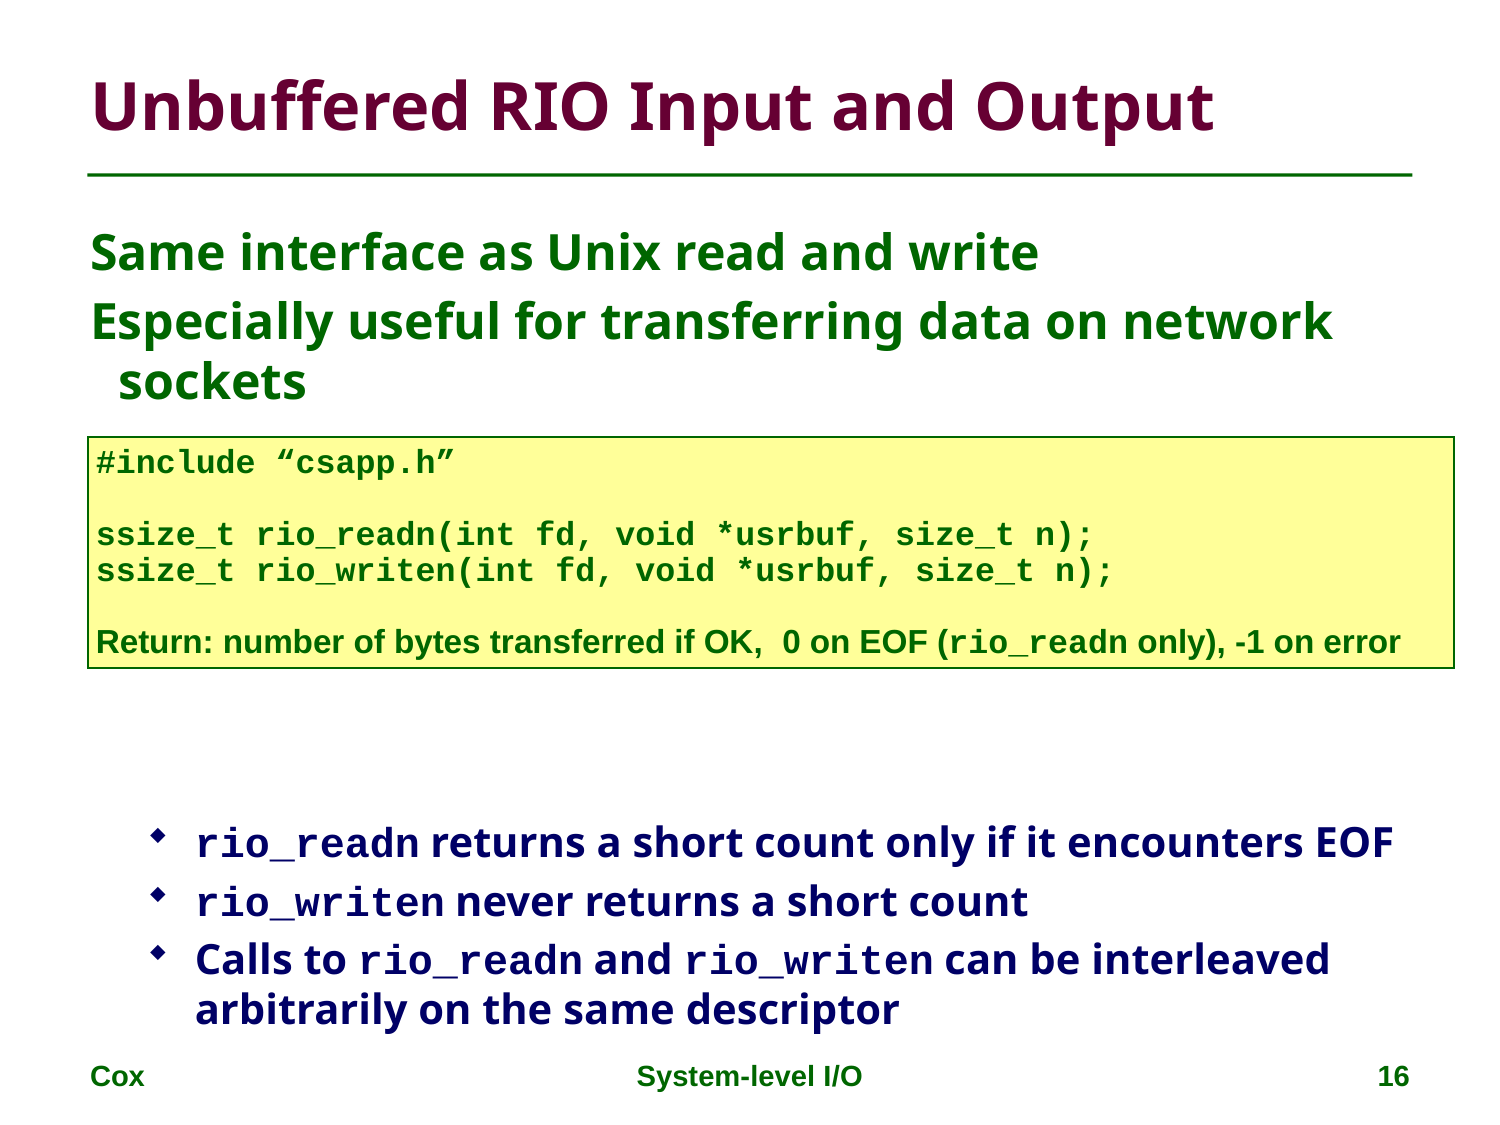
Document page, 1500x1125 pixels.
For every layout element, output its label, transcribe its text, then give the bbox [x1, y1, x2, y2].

list Same interface as Unix read and write Especially useful for transferring data on network sockets rio_readn returns a short count only if it encounters EOF rio_writen never returns a short count Calls to rio_readn and rio_writen can be interleaved arbitrarily on the same descriptor [75, 212, 1425, 1005]
footer System-level I/O [512, 1049, 988, 1103]
slide_number 16 [1074, 1049, 1426, 1103]
title Unbuffered RIO Input and Output [75, 45, 1425, 163]
text_box #include “csapp.h” ssize_t rio_readn(int fd, void *usrbuf, size_t n); ssize_t rio_writen(int fd, void *usrbuf, size_t n); Return: number of bytes transferred if OK, 0 on EOF (rio_readn only), -1 on error [88, 437, 1454, 668]
slide_number Cox [74, 1049, 426, 1103]
